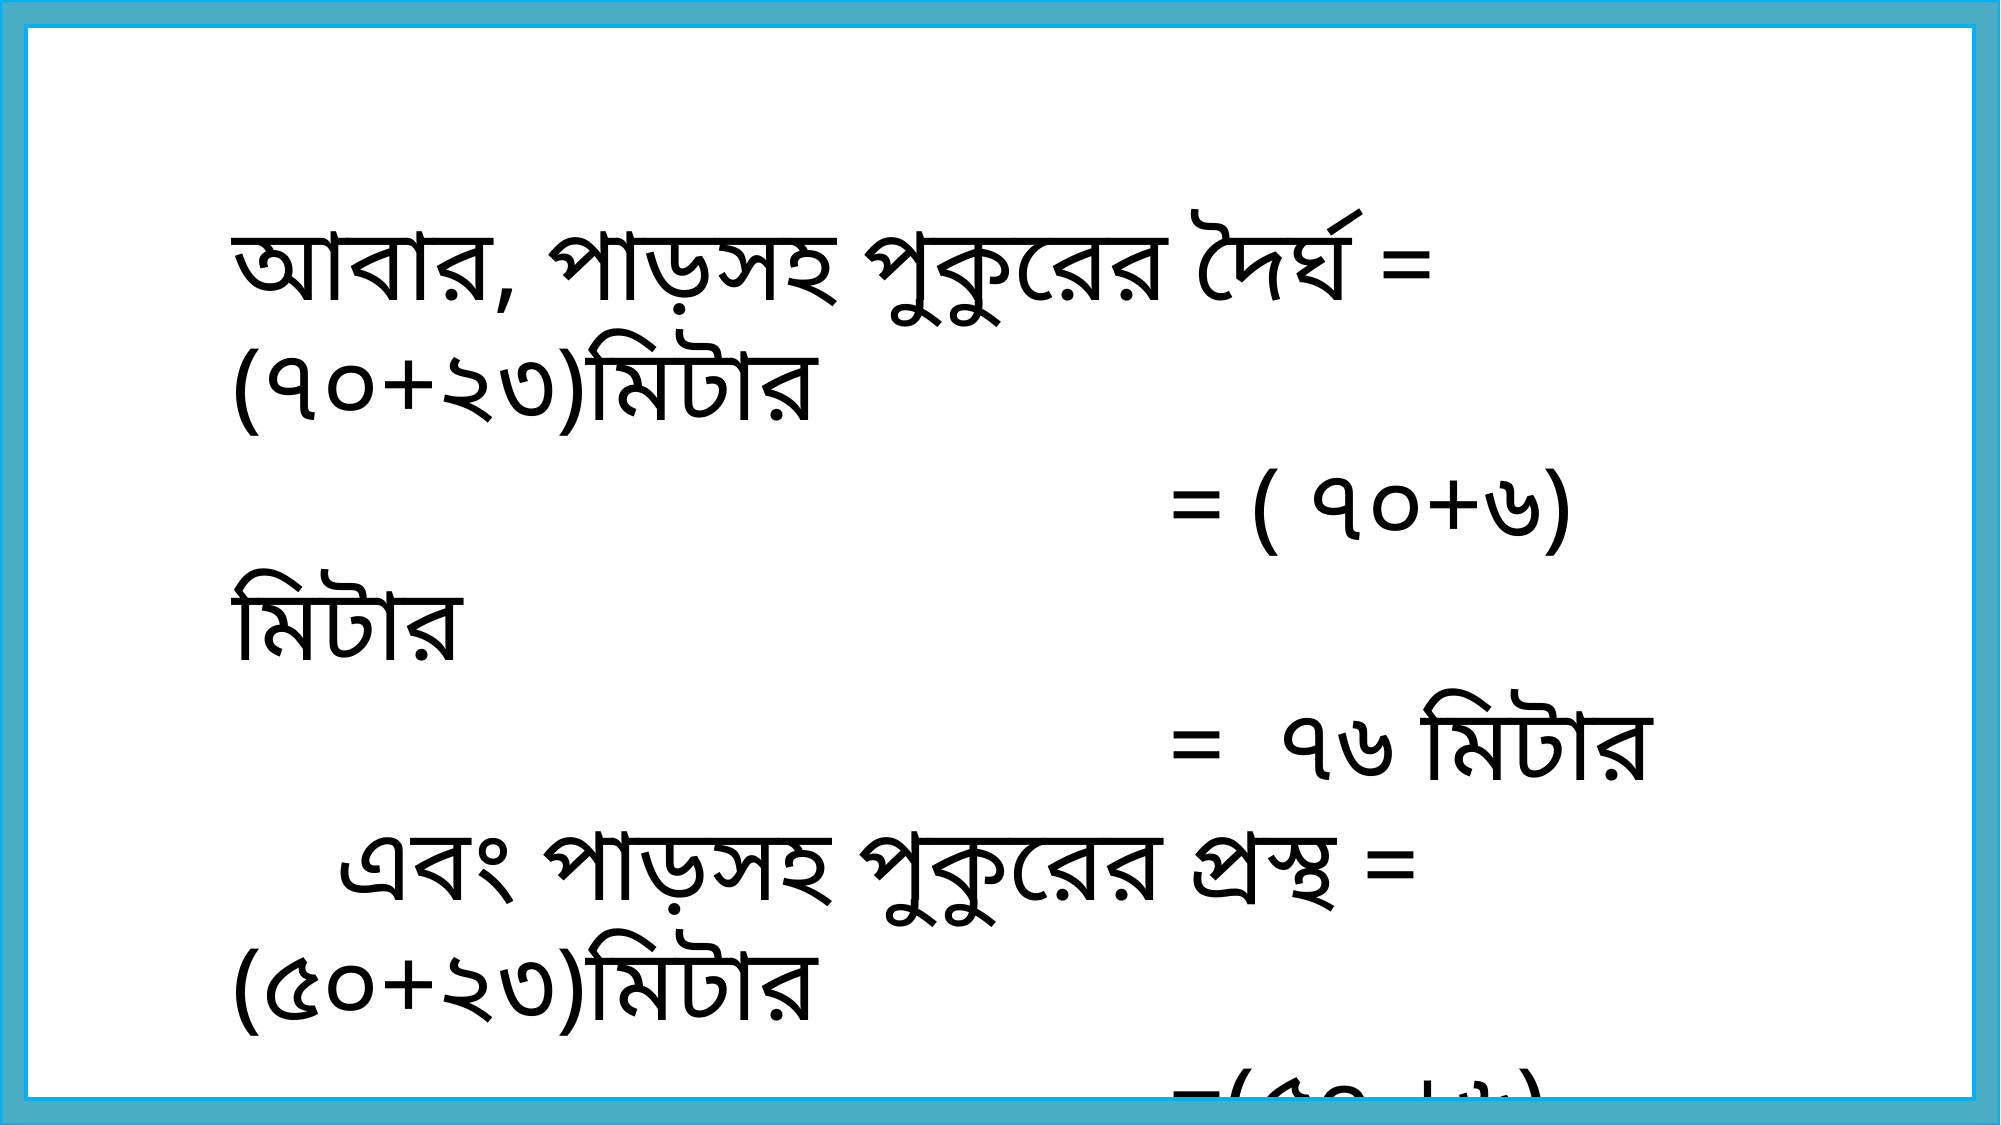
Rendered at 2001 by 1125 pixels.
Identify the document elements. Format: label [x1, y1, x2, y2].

text_box [0, 0, 2000, 1125]
